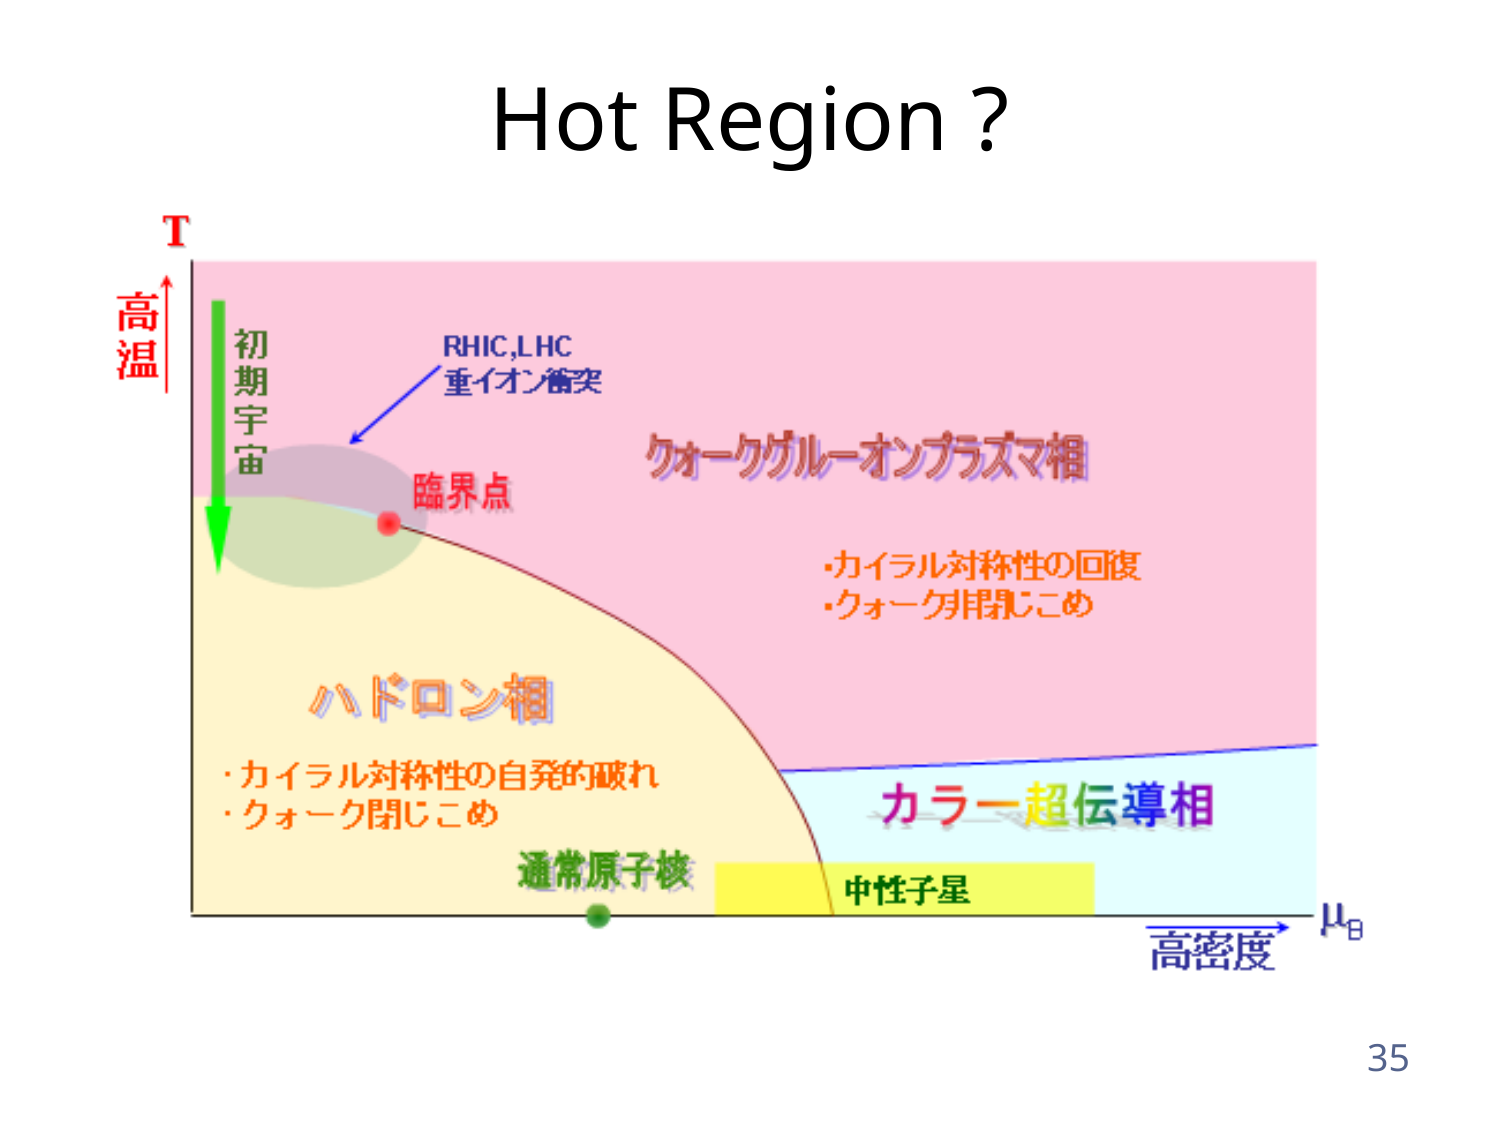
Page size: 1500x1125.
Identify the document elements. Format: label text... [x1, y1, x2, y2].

picture [81, 183, 1401, 1004]
slide_number 35 [1325, 1036, 1425, 1090]
title Hot Region ? [100, 55, 1400, 183]
